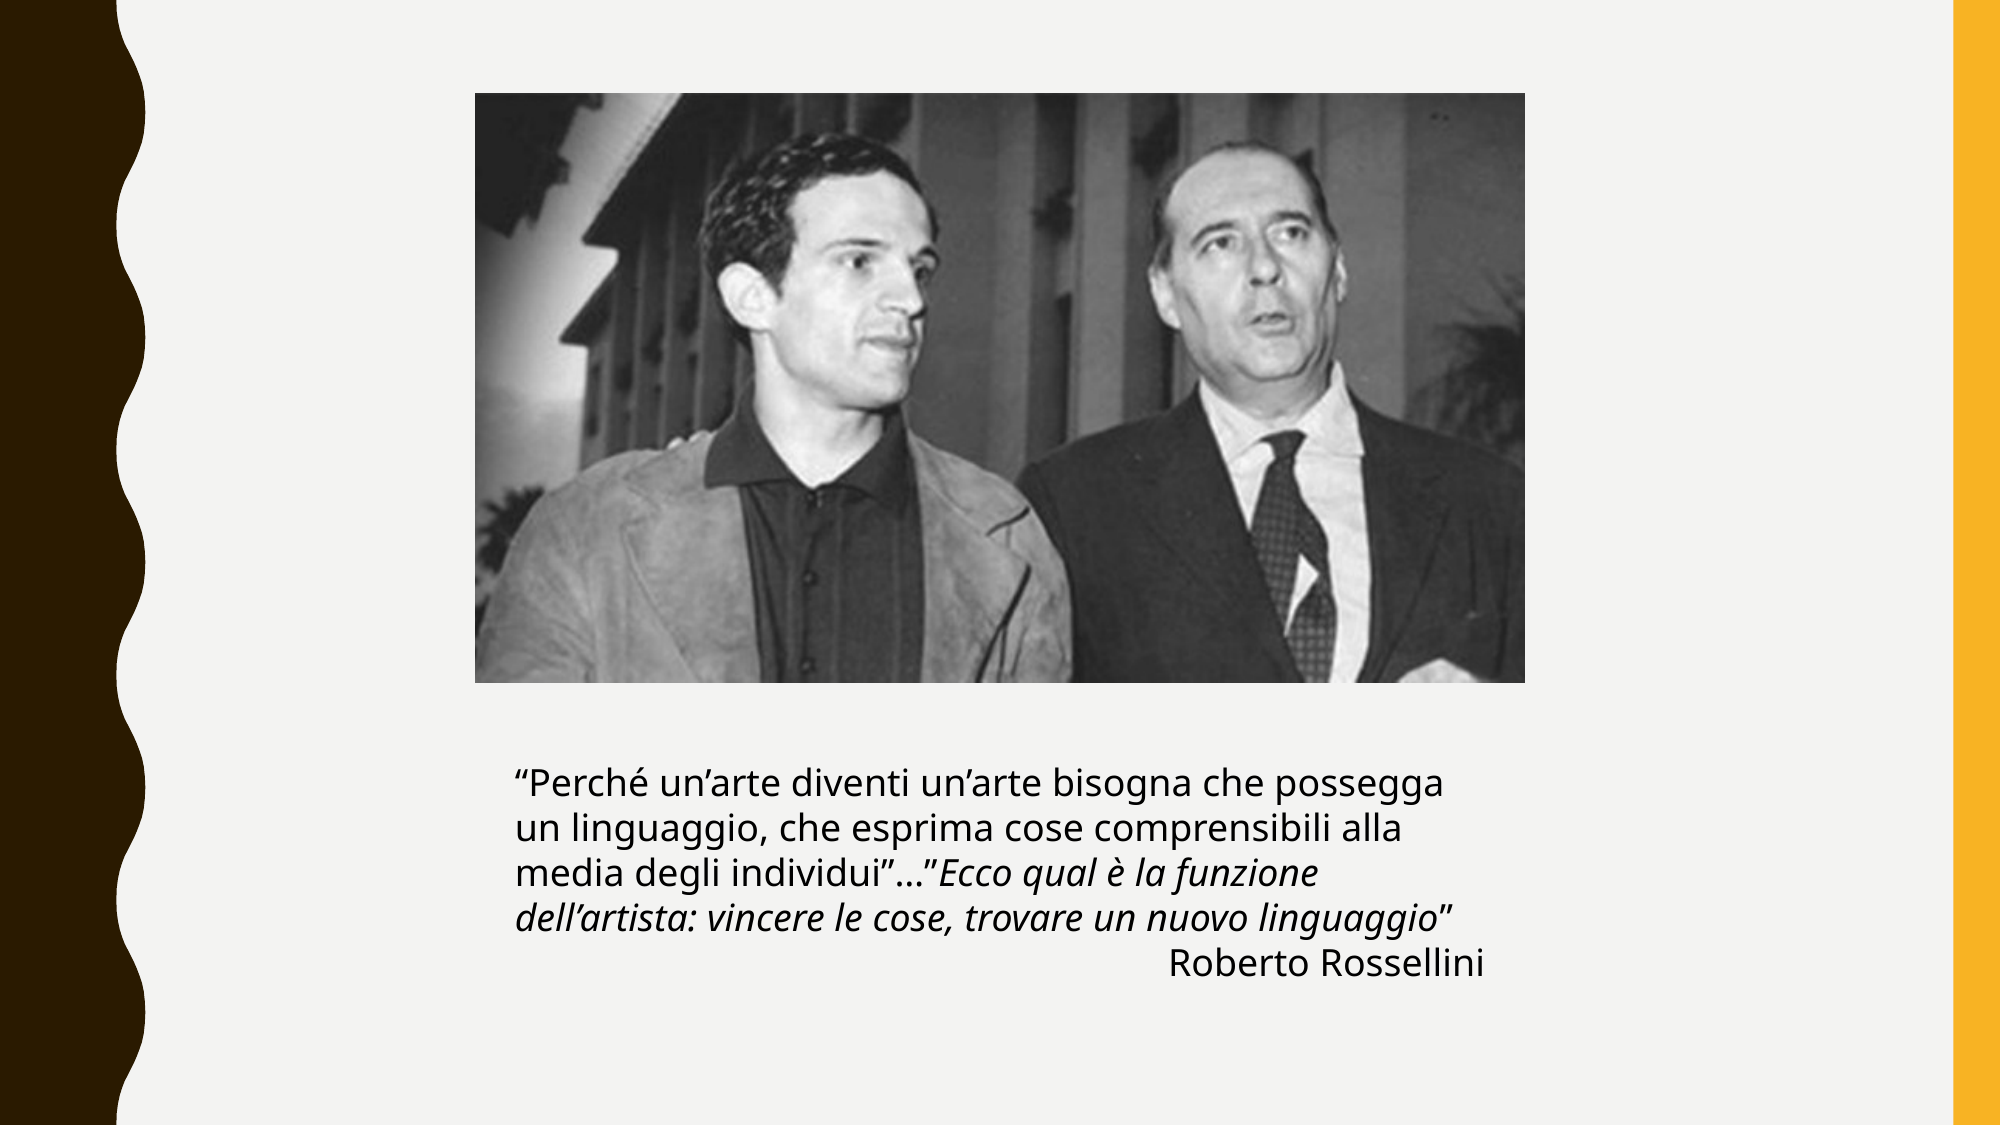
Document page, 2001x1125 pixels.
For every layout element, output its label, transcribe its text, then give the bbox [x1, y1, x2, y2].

text_box “Perché un’arte diventi un’arte bisogna che possegga un linguaggio, che esprima cose comprensibili alla media degli individui”…”Ecco qual è la funzione dell’artista: vincere le cose, trovare un nuovo linguaggio” Roberto Rossellini [500, 751, 1500, 991]
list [475, 93, 1525, 684]
